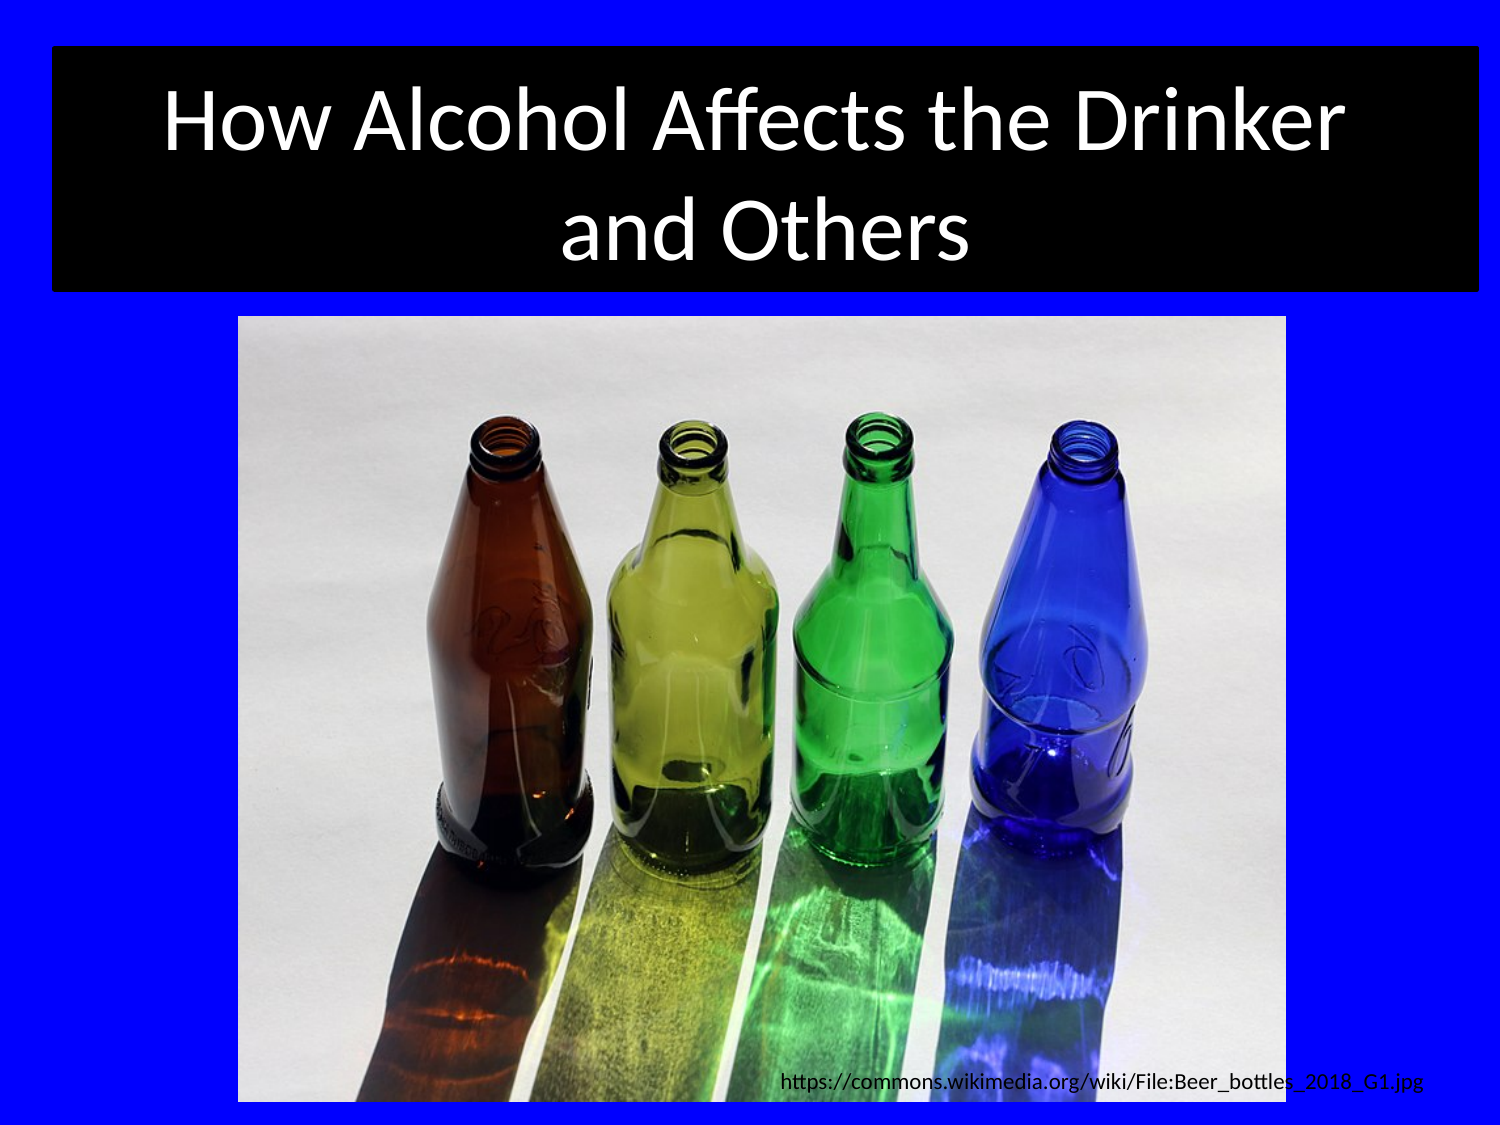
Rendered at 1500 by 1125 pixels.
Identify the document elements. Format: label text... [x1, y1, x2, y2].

title How Alcohol Affects the Drinker and Others [52, 46, 1479, 292]
text_box https://commons.wikimedia.org/wiki/File:Beer_bottles_2018_G1.jpg [1291, 1058, 1477, 1102]
picture [238, 315, 1287, 1102]
